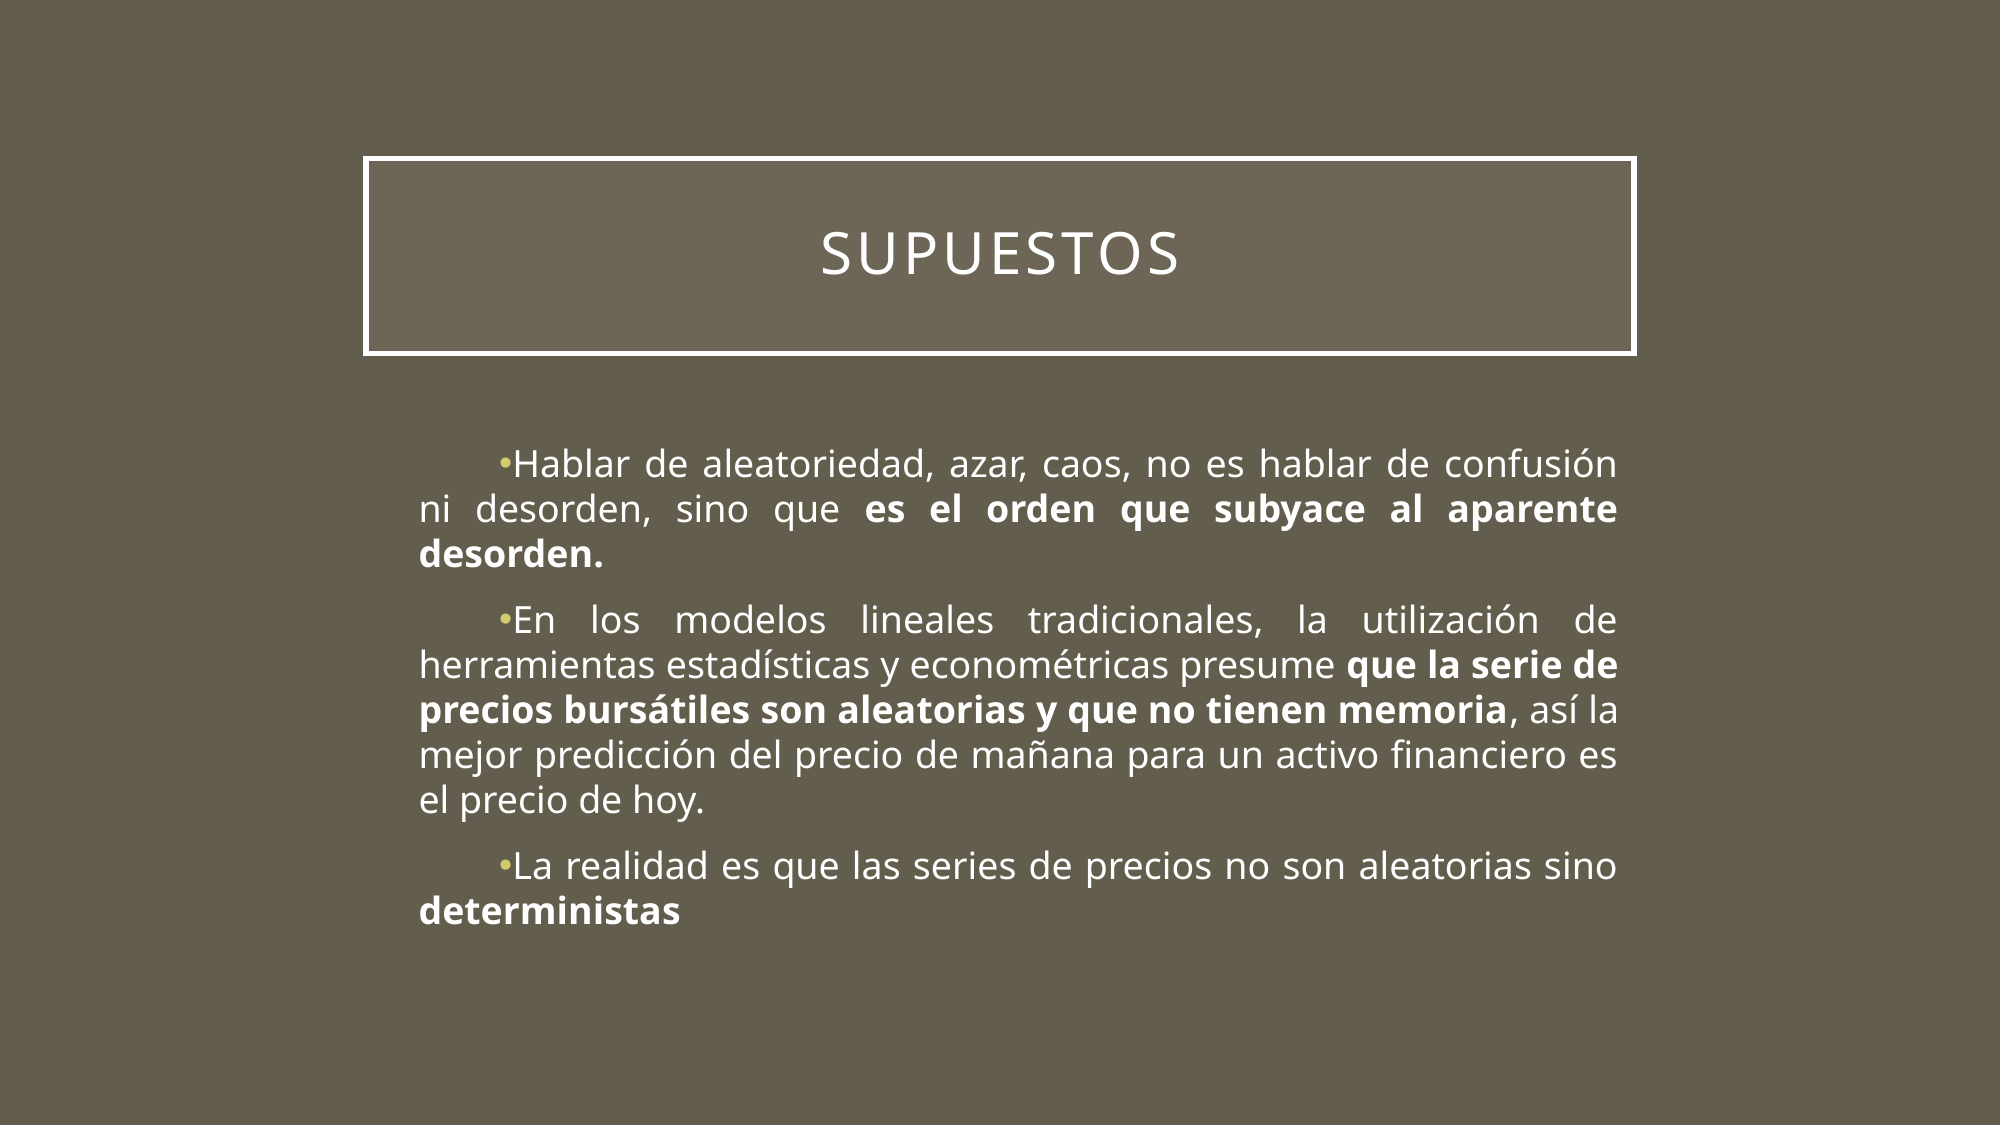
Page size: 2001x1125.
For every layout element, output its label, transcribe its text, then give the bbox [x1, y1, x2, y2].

title SUPUESTOS [363, 156, 1637, 356]
list Hablar de aleatoriedad, azar, caos, no es hablar de confusión ni desorden, sino que es el orden que subyace al aparente desorden. En los modelos lineales tradicionales, la utilización de herramientas estadísticas y econométricas presume que la serie de precios bursátiles son aleatorias y que no tienen memoria, así la mejor predicción del precio de mañana para un activo financiero es el precio de hoy. La realidad es que las series de precios no son aleatorias sino deterministas [366, 432, 1634, 942]
